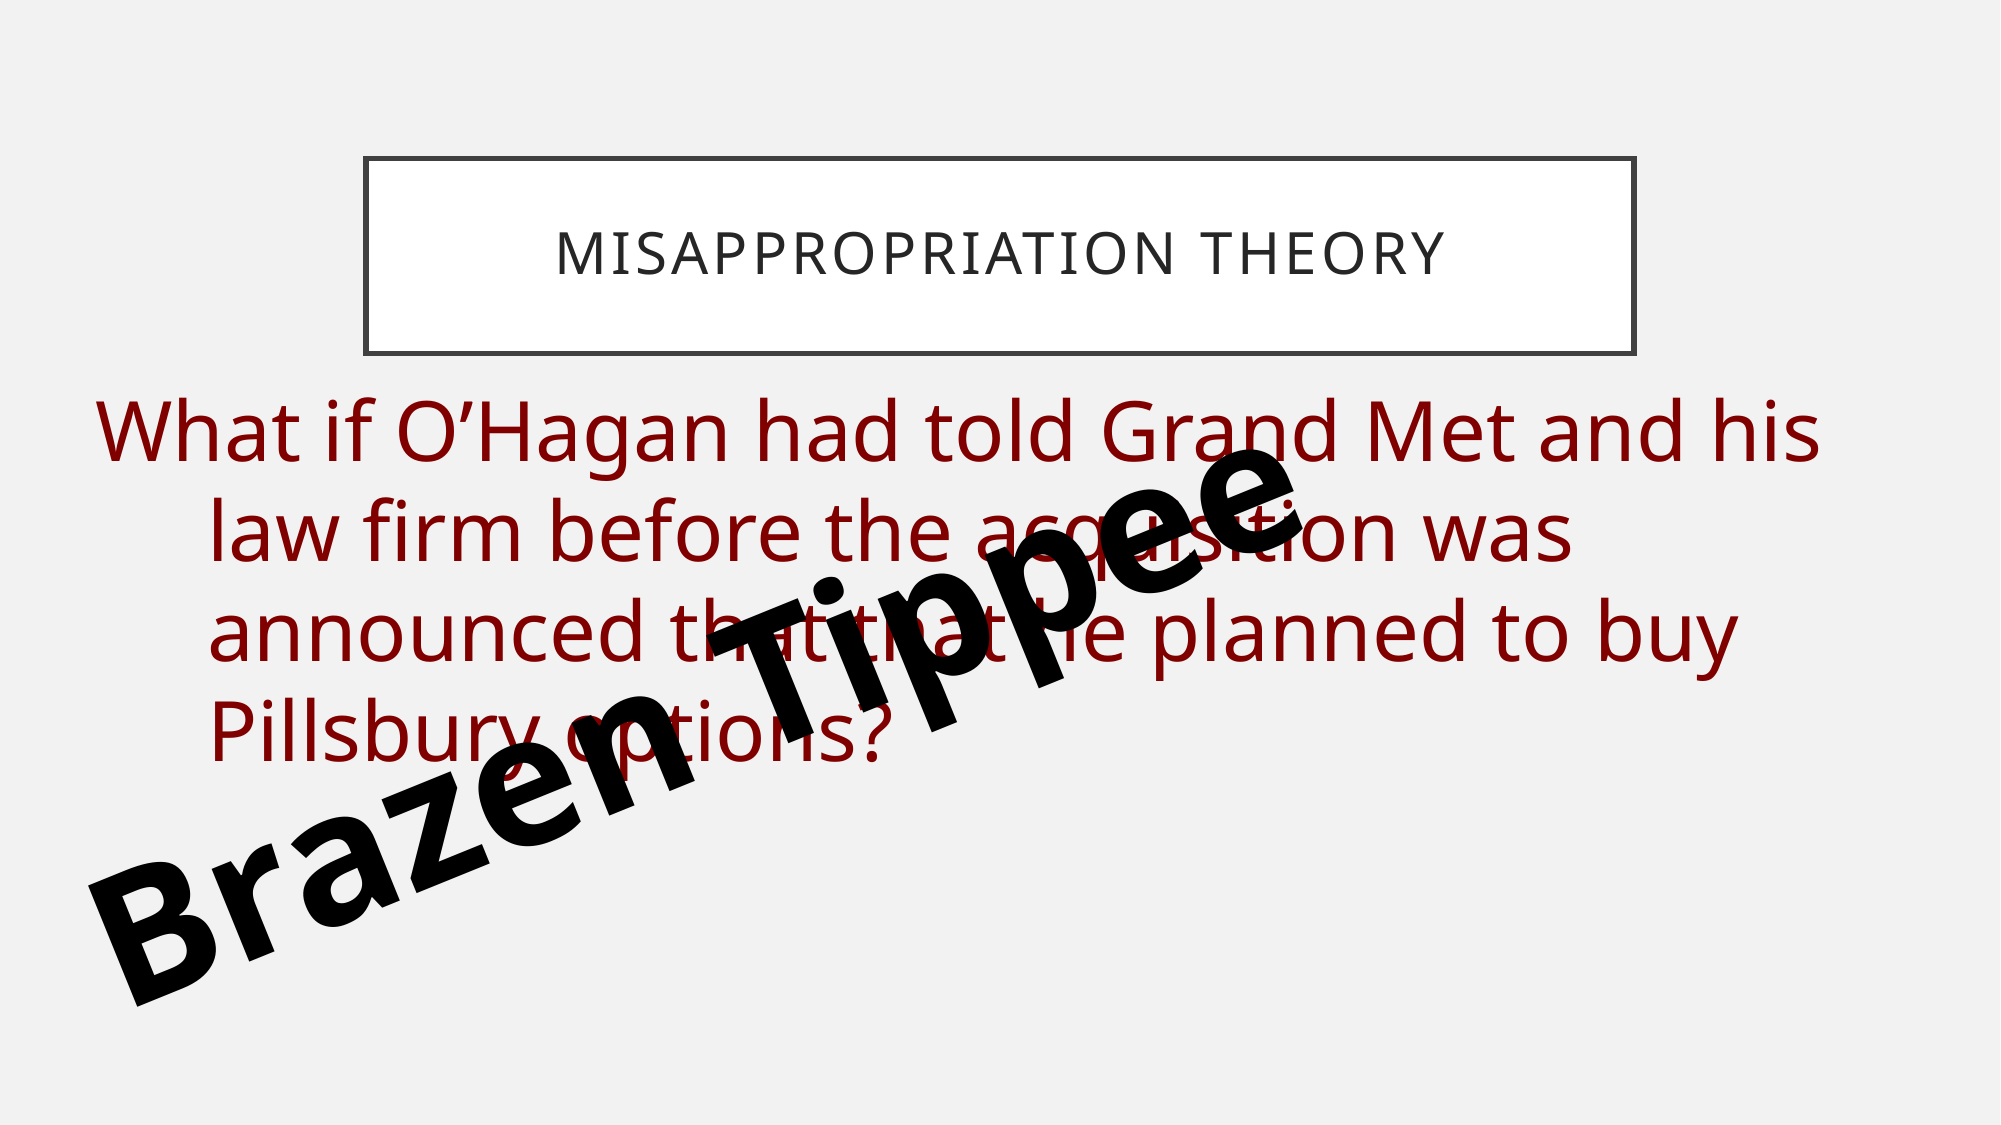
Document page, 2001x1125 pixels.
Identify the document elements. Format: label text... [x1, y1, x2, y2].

text_box Brazen Tippee [37, 52, 2000, 1060]
text_box What if O’Hagan had told Grand Met and his law firm before the acquisition was announced that that he planned to buy Pillsbury options? [80, 370, 1192, 786]
text_box What if O’Hagan had told Grand Met and his law firm before the acquisition was announced that that he planned to buy Pillsbury options? [800, 370, 1920, 786]
title Misappropriation Theory [363, 156, 1637, 356]
